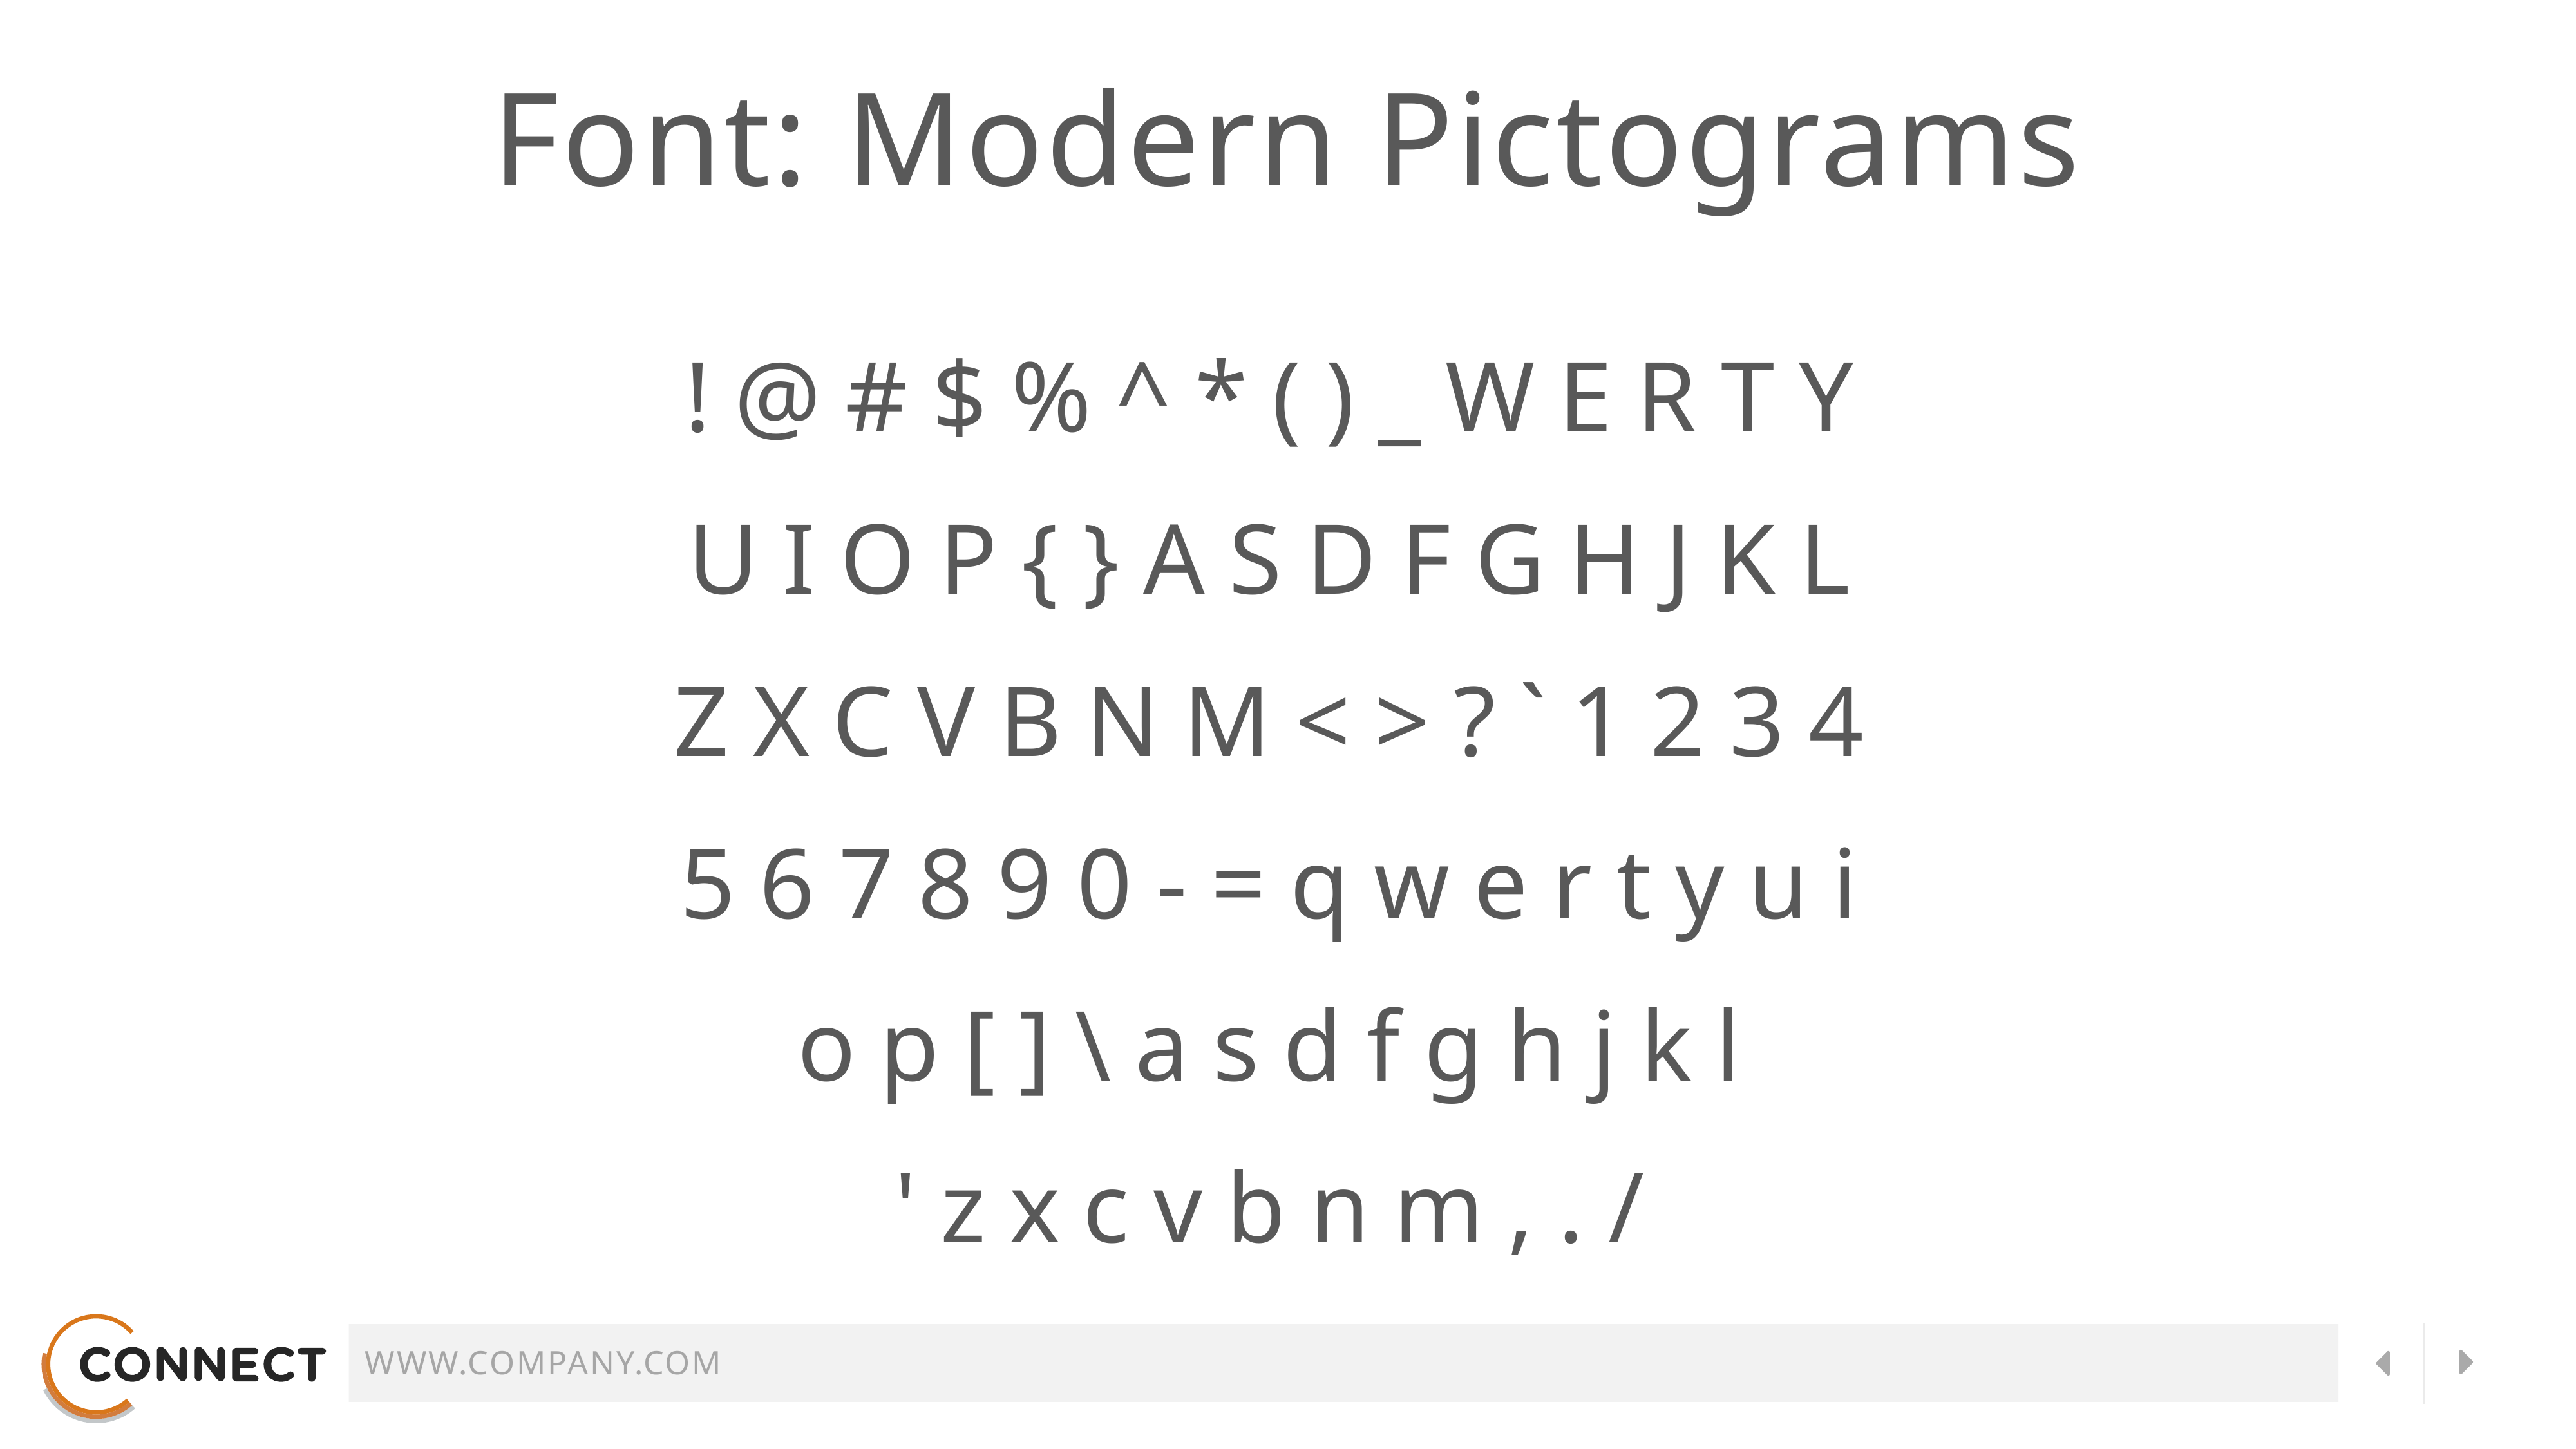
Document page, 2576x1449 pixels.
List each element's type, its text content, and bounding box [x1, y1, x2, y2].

text_box !@#$%^*()_WERTY UIOP{}ASDFGHJKL ZXCVBNM<>?`1234 567890-=qwertyui op[]\asdfghjkl 'zxcvbnm,./ [229, 283, 2311, 1268]
text_box Font: Modern Pictograms [487, 52, 2088, 217]
